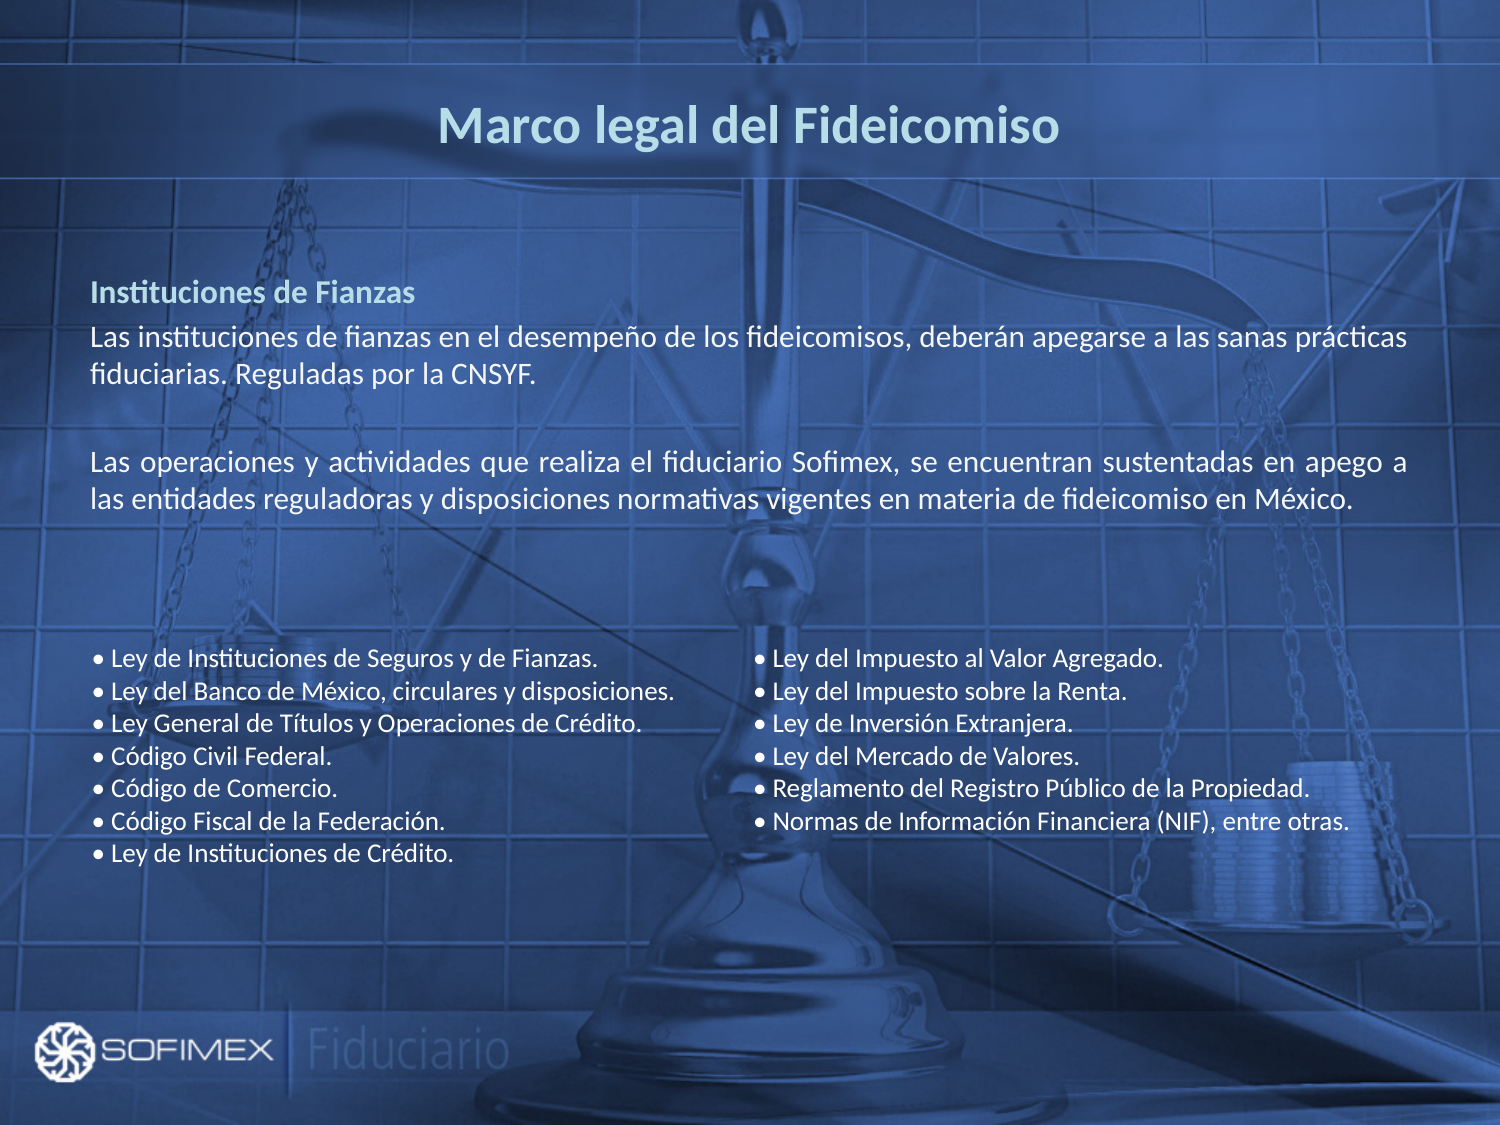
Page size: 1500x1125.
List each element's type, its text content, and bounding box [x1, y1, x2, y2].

text_box • Ley del Impuesto al Valor Agregado. • Ley del Impuesto sobre la Renta. • Ley de Inversión Extranjera. • Ley del Mercado de Valores. • Reglamento del Registro Público de la Propiedad. • Normas de Información Financiera (NIF), entre otras. [738, 633, 1447, 843]
picture [0, 0, 1500, 1125]
text_box • Ley de Instituciones de Seguros y de Fianzas. • Ley del Banco de México, circulares y disposiciones. • Ley General de Títulos y Operaciones de Crédito. • Código Civil Federal. • Código de Comercio. • Código Fiscal de la Federación. • Ley de Instituciones de Crédito. [76, 633, 786, 876]
title Marco legal del Fideicomiso [75, 68, 1425, 175]
list Instituciones de Fianzas Las instituciones de fianzas en el desempeño de los fideicomisos, deberán apegarse a las sanas prácticas fiduciarias. Reguladas por la CNSYF. Las operaciones y actividades que realiza el fiduciario Sofimex, se encuentran sustentadas en apego a las entidades reguladoras y disposiciones normativas vigentes en materia de fideicomiso en México. [75, 262, 1425, 575]
